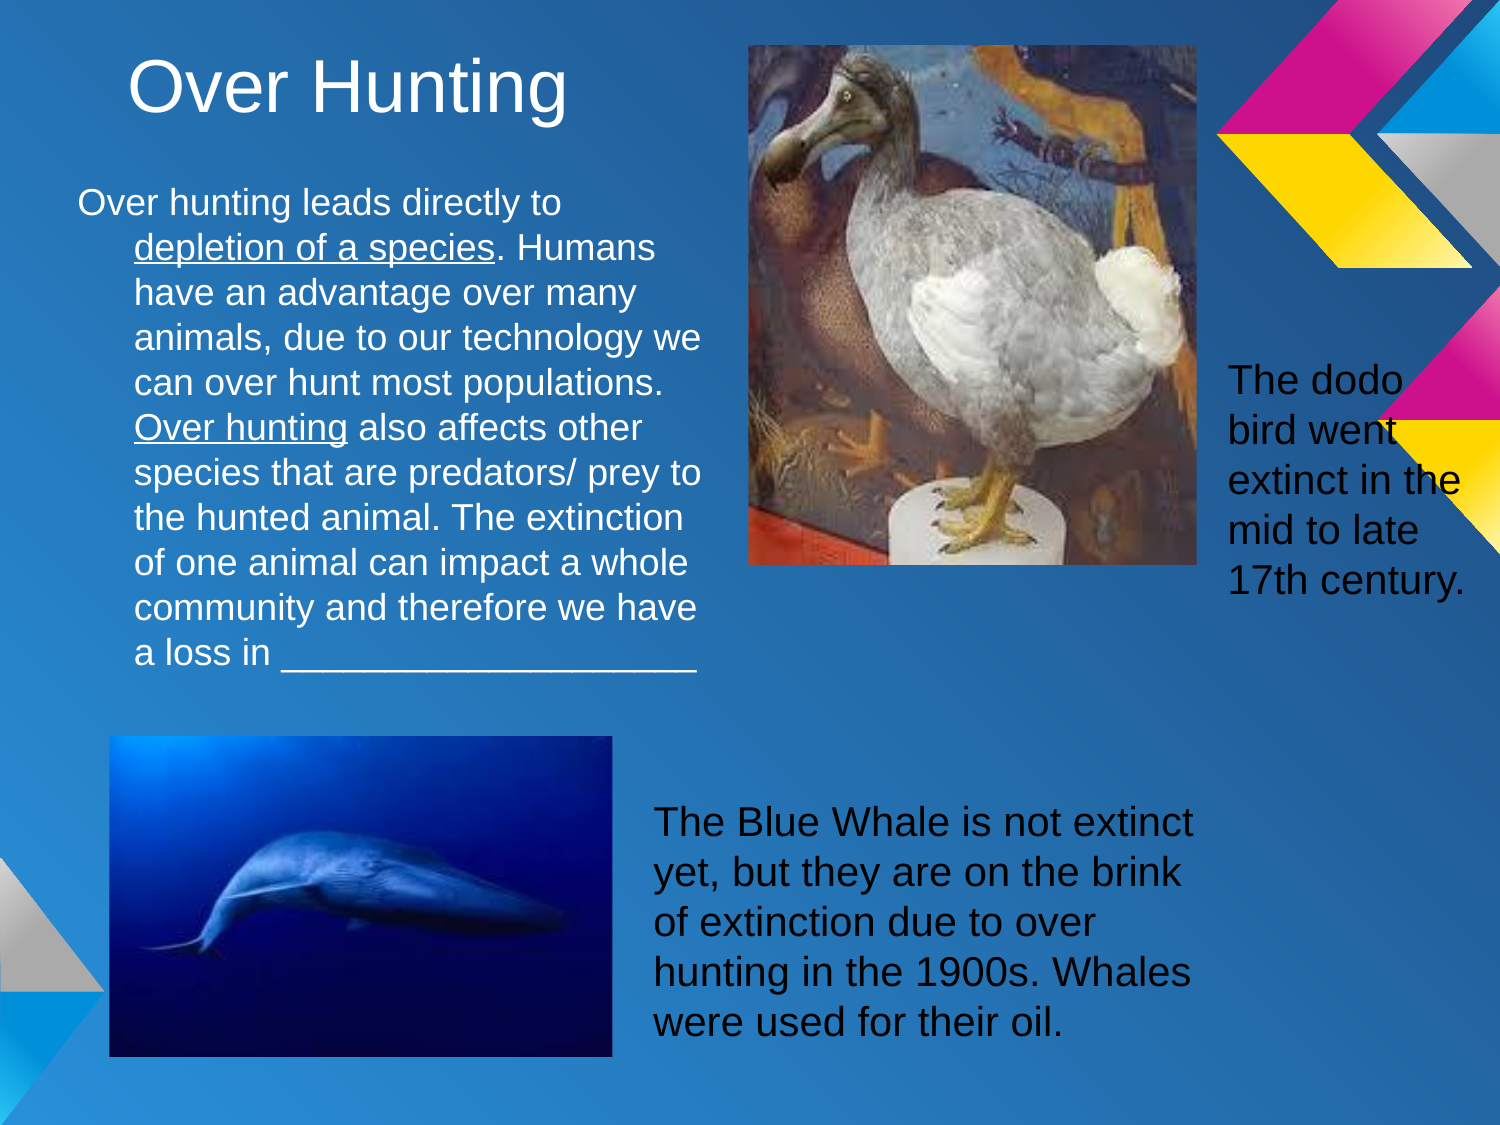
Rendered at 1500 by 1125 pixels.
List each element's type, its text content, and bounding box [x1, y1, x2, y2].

text_box [109, 736, 613, 1057]
title Over Hunting [1197, 45, 1425, 233]
list Over hunting leads directly to depletion of a species. Humans have an advantage over many animals, due to our technology we can over hunt most populations. Over hunting also affects other species that are predators/ prey to the hunted animal. The extinction of one animal can impact a whole community and therefore we have a loss in ____________________ [62, 162, 718, 978]
text_box The Blue Whale is not extinct yet, but they are on the brink of extinction due to over hunting in the 1900s. Whales were used for their oil. [638, 779, 1239, 1057]
text_box The dodo bird went extinct in the mid to late 17th century. [1212, 337, 1500, 857]
title Over Hunting [75, 45, 748, 233]
text_box [748, 45, 1197, 565]
